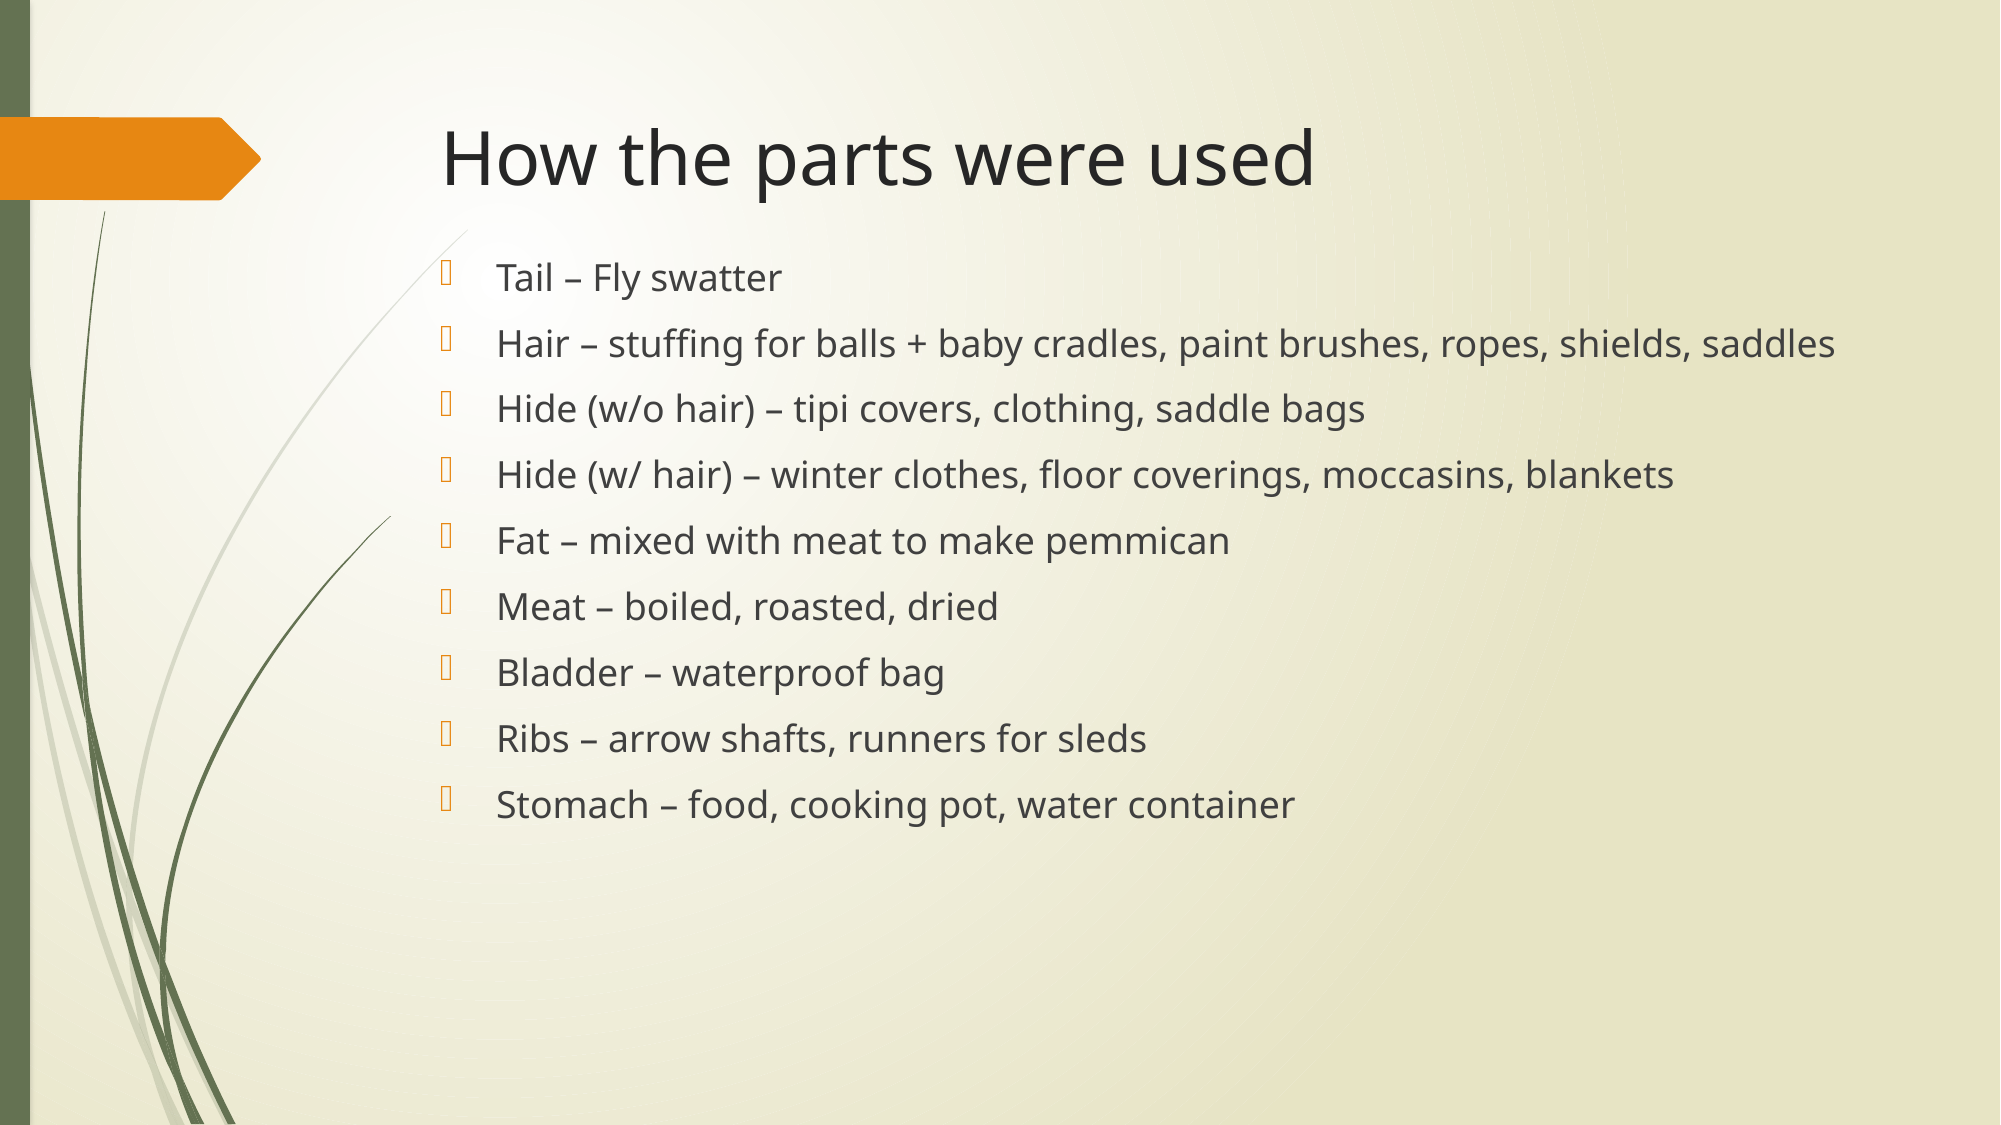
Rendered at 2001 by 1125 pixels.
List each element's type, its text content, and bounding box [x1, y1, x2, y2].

list Tail – Fly swatter Hair – stuffing for balls + baby cradles, paint brushes, ropes, shields, saddles Hide (w/o hair) – tipi covers, clothing, saddle bags Hide (w/ hair) – winter clothes, floor coverings, moccasins, blankets Fat – mixed with meat to make pemmican Meat – boiled, roasted, dried Bladder – waterproof bag Ribs – arrow shafts, runners for sleds Stomach – food, cooking pot, water container [424, 246, 1888, 866]
title How the parts were used [425, 102, 1888, 246]
